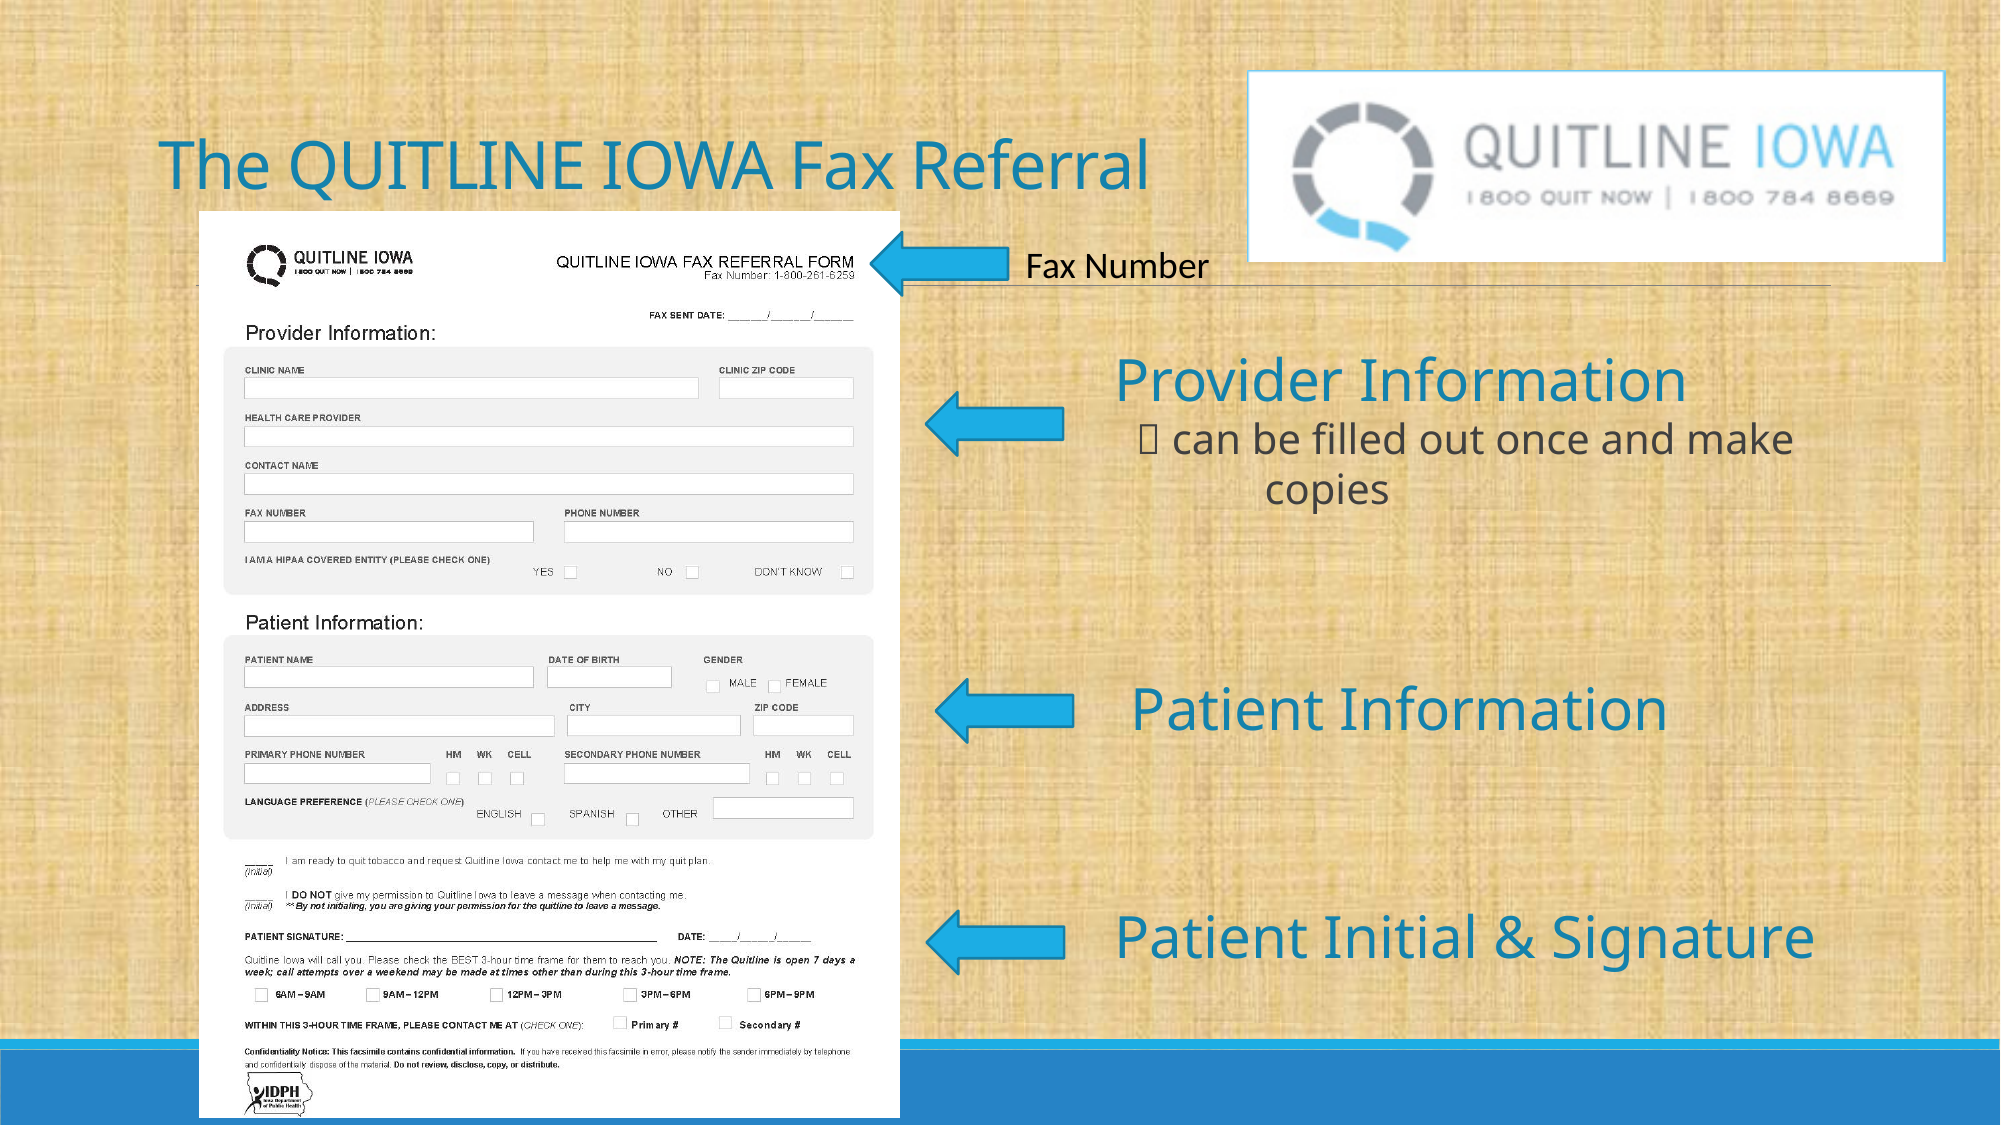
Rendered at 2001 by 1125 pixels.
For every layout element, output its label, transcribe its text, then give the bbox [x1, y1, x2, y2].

text_box Patient Information [1116, 664, 1922, 750]
title The QUITLINE IOWA Fax Referral [143, 49, 1188, 212]
text_box [909, 246, 1010, 281]
picture [0, 0, 2001, 1125]
text_box Fax Number [1011, 234, 1325, 294]
text_box Provider Information  can be filled out once and make copies [1099, 335, 1848, 521]
text_box [934, 677, 1075, 744]
text_box [925, 909, 1066, 976]
text_box Patient Initial & Signature [1099, 892, 1905, 978]
text_box [924, 390, 1065, 457]
